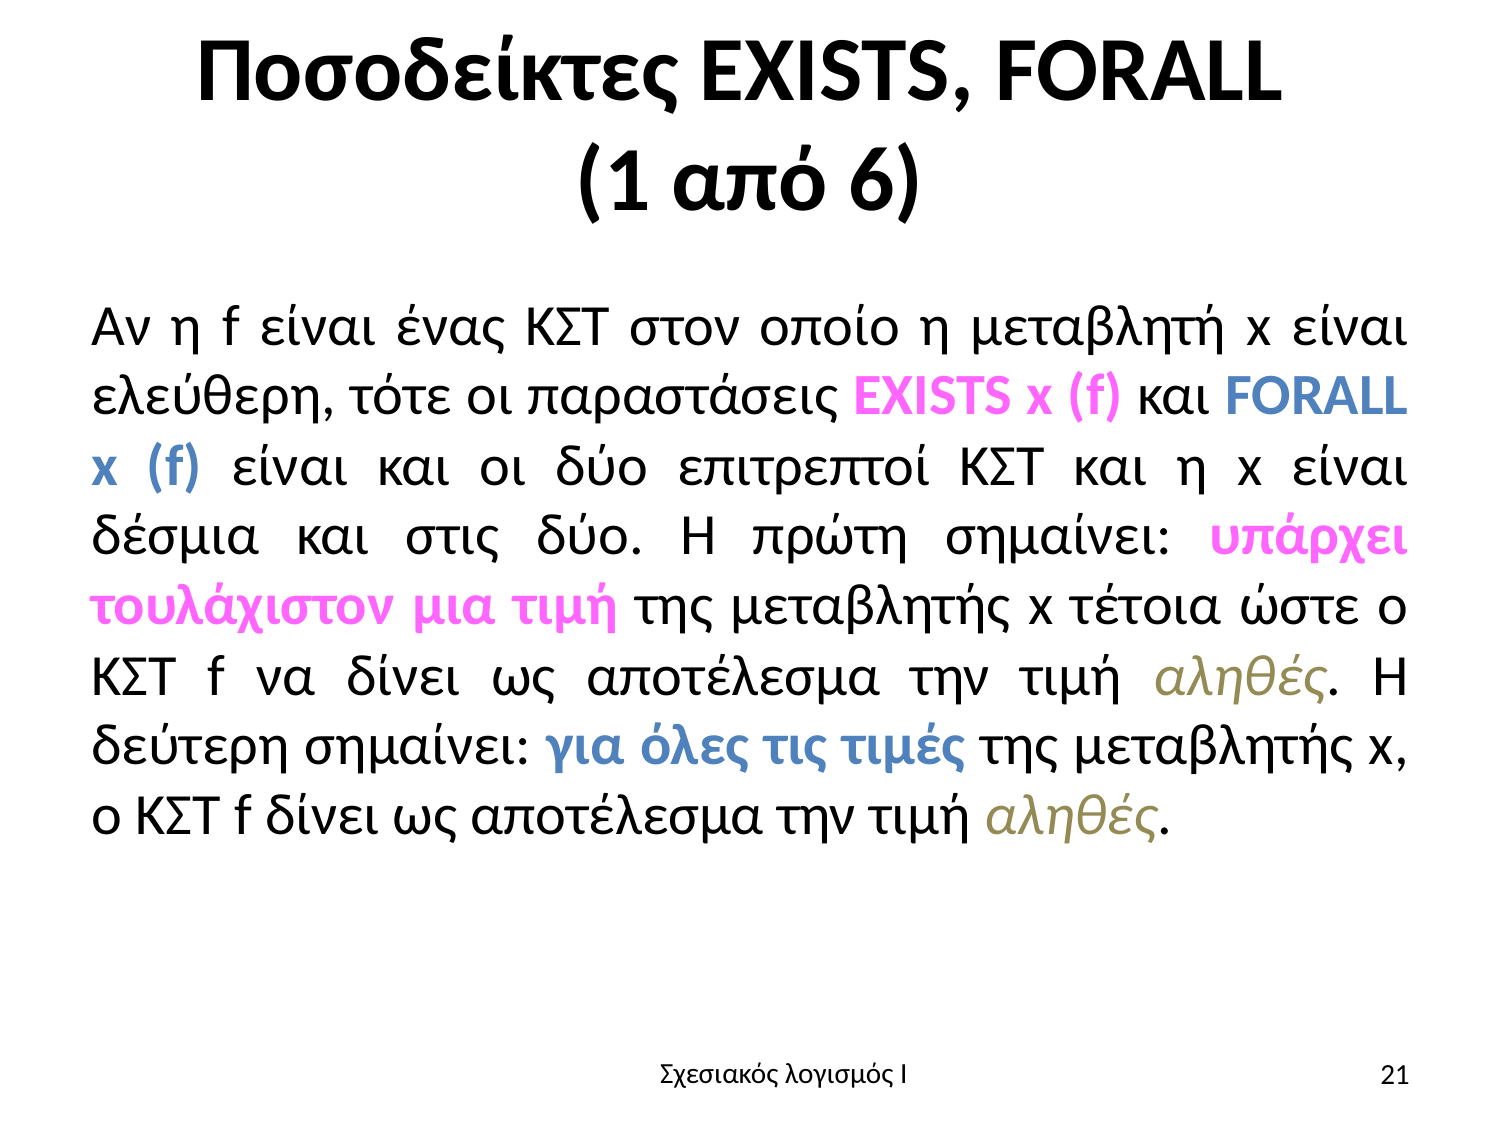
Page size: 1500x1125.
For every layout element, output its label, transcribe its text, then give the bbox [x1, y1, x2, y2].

title Ποσοδείκτες EXISTS, FORALL (1 από 6) [76, 17, 1424, 220]
text_box Αν η f είναι ένας ΚΣΤ στον οποίο η μεταβλητή x είναι ελεύθερη, τότε οι παραστάσεις EXISTS x (f) και FORALL x (f) είναι και οι δύο επιτρεπτοί ΚΣΤ και η x είναι δέσμια και στις δύο. Η πρώτη σημαίνει: υπάρχει τουλάχιστον μια τιμή της μεταβλητής x τέτοια ώστε ο ΚΣΤ f να δίνει ως αποτέλεσμα την τιμή αληθές. Η δεύτερη σημαίνει: για όλες τις τιμές της μεταβλητής x, ο ΚΣΤ f δίνει ως αποτέλεσμα την τιμή αληθές. [76, 278, 1424, 870]
text_box Σχεσιακός λογισμός I [521, 1046, 1046, 1125]
slide_number 21 [1074, 1042, 1425, 1103]
